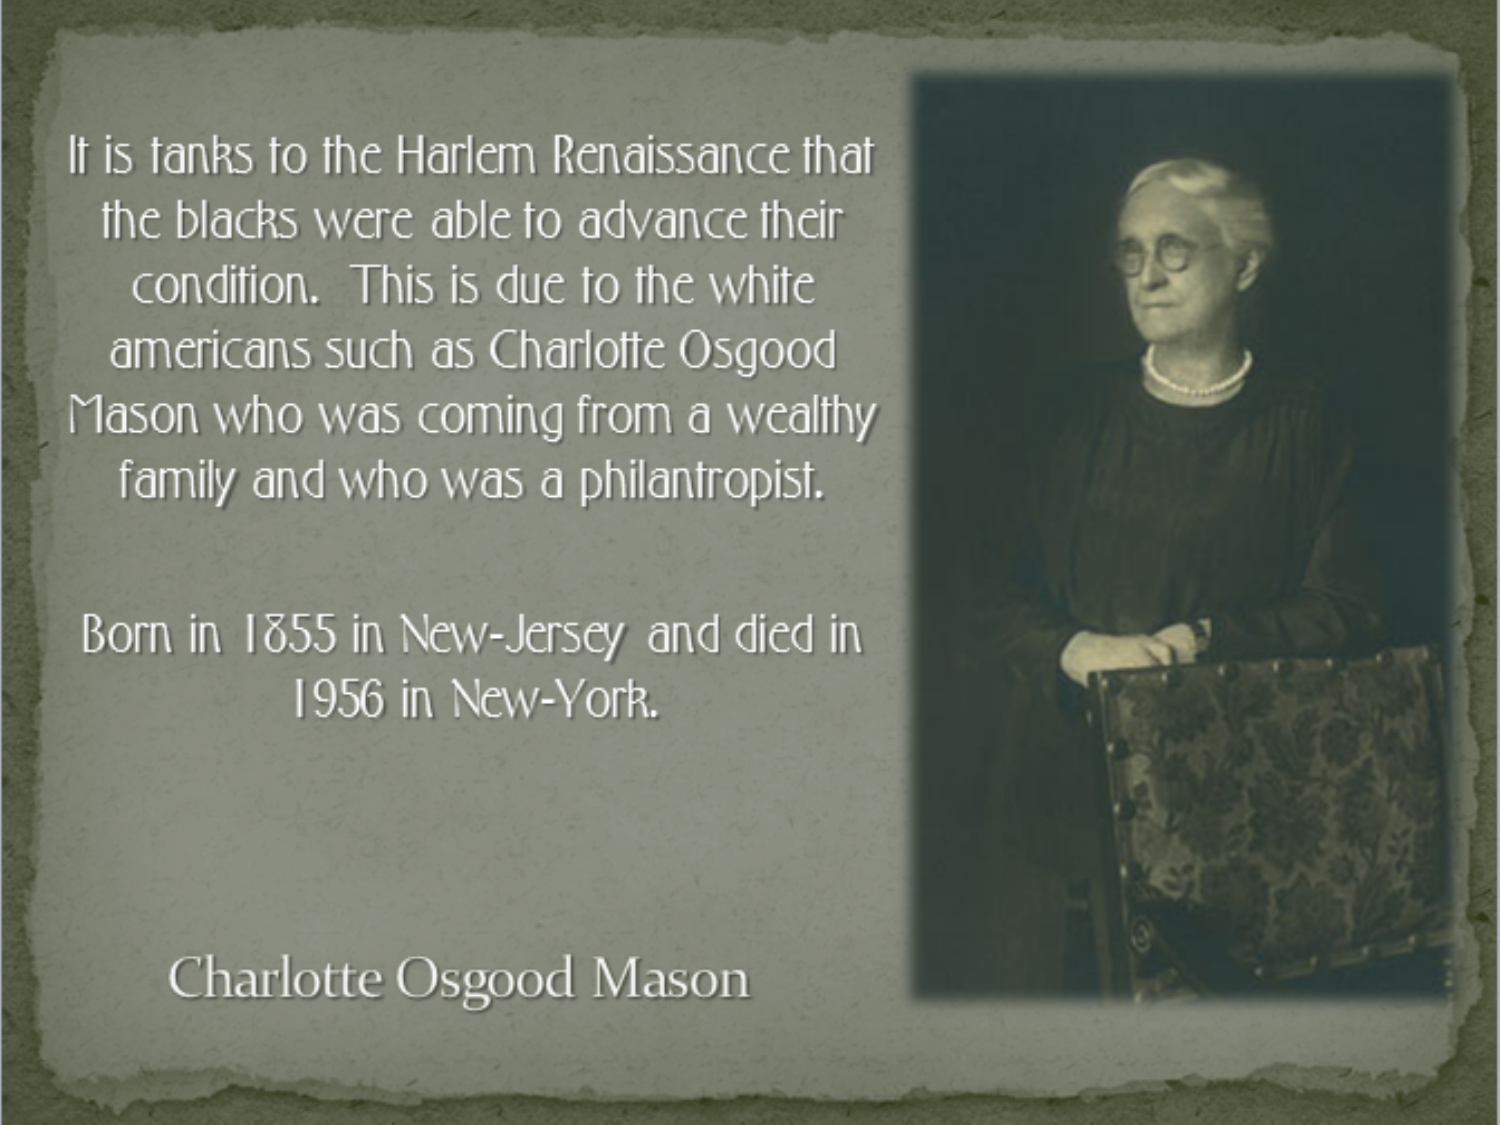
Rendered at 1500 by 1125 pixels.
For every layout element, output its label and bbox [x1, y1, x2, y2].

list [4, 4, 1497, 1120]
